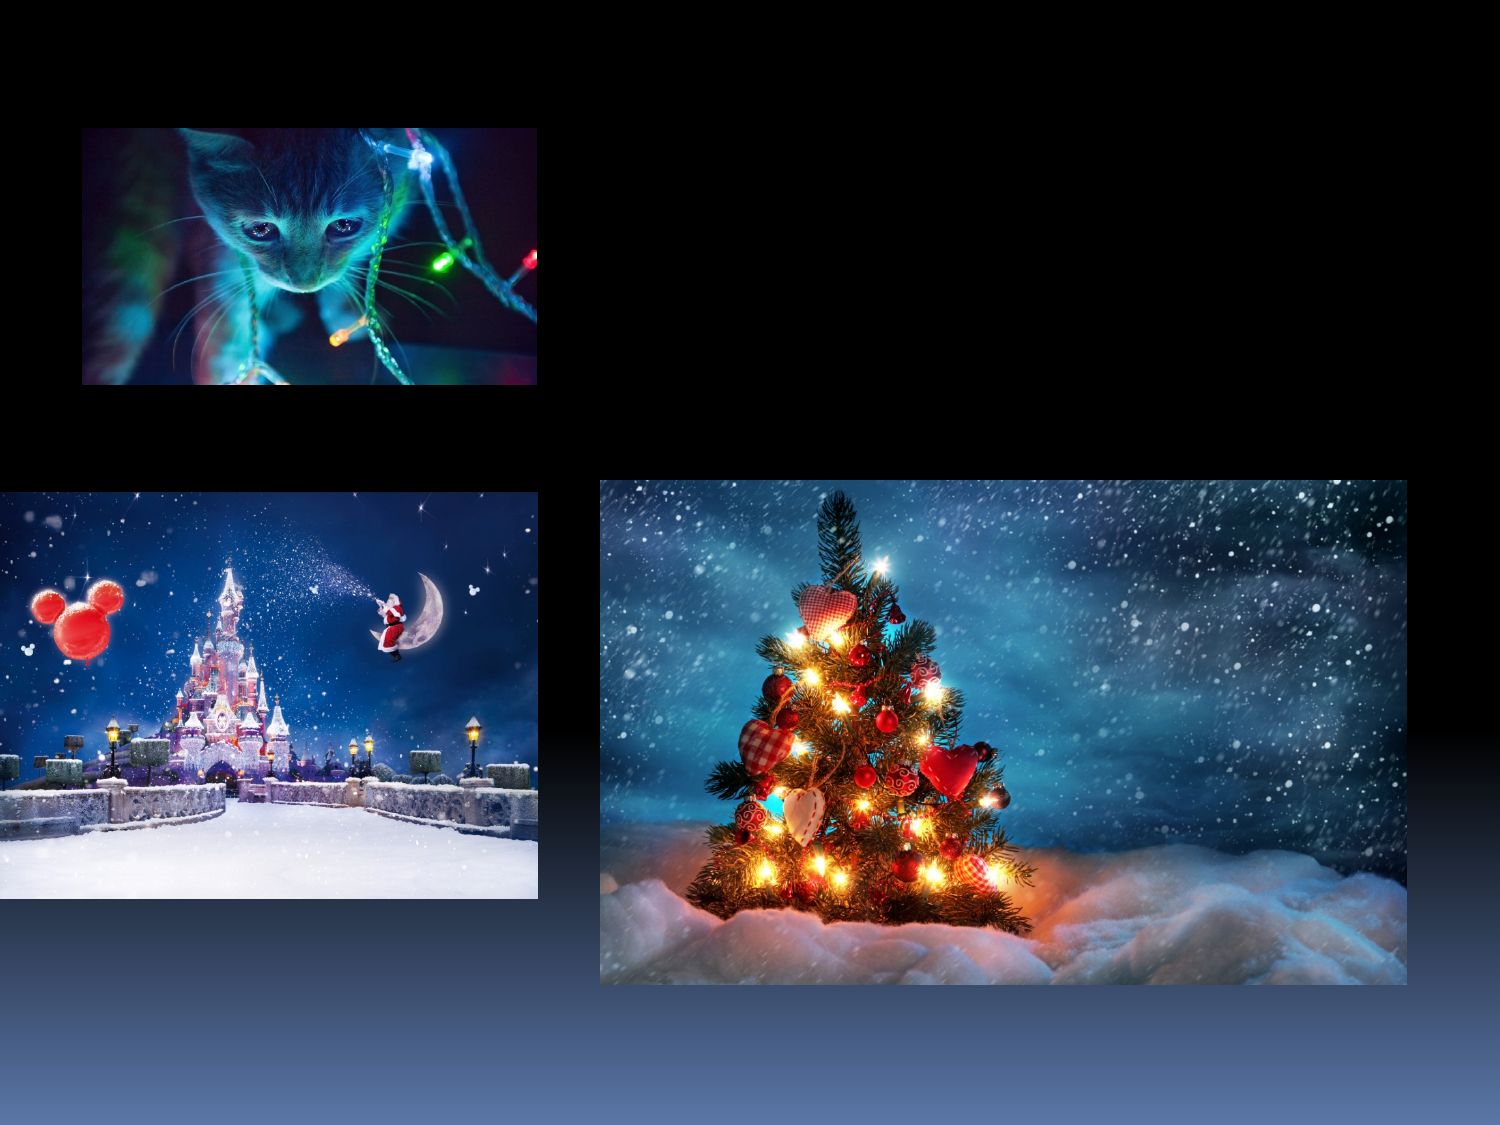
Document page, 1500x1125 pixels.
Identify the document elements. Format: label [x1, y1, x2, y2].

picture [81, 128, 537, 385]
picture [599, 479, 1407, 985]
picture [0, 491, 538, 900]
